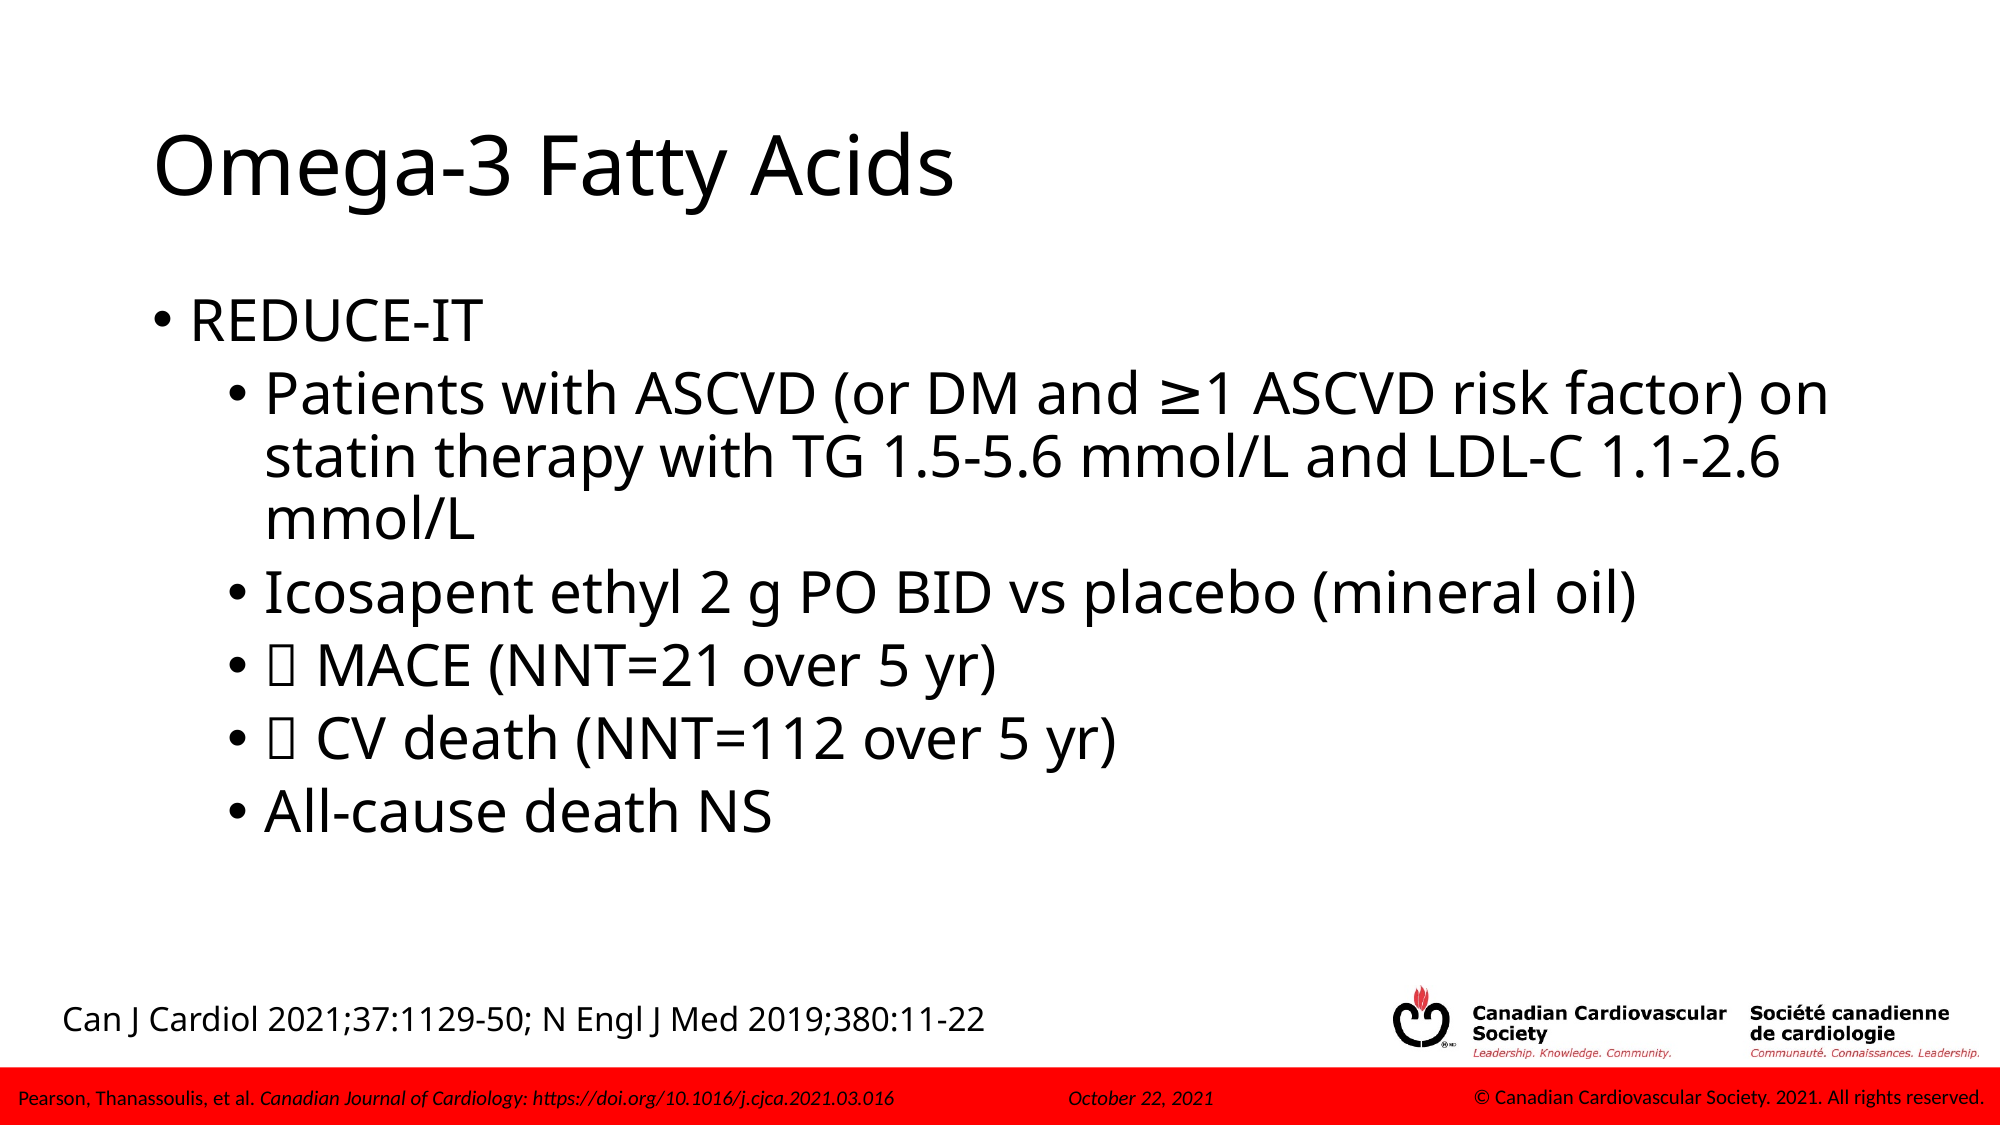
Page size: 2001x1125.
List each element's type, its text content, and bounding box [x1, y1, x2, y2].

picture [1393, 985, 1979, 1059]
text_box Can J Cardiol 2021;37:1129-50; N Engl J Med 2019;380:11-22 [42, 987, 1182, 1048]
list REDUCE-IT Patients with ASCVD (or DM and ≥1 ASCVD risk factor) on statin therapy with TG 1.5-5.6 mmol/L and LDL-C 1.1-2.6 mmol/L Icosapent ethyl 2 g PO BID vs placebo (mineral oil)  MACE (NNT=21 over 5 yr)  CV death (NNT=112 over 5 yr) All-cause death NS [137, 283, 1863, 965]
title Omega-3 Fatty Acids [137, 59, 1863, 278]
